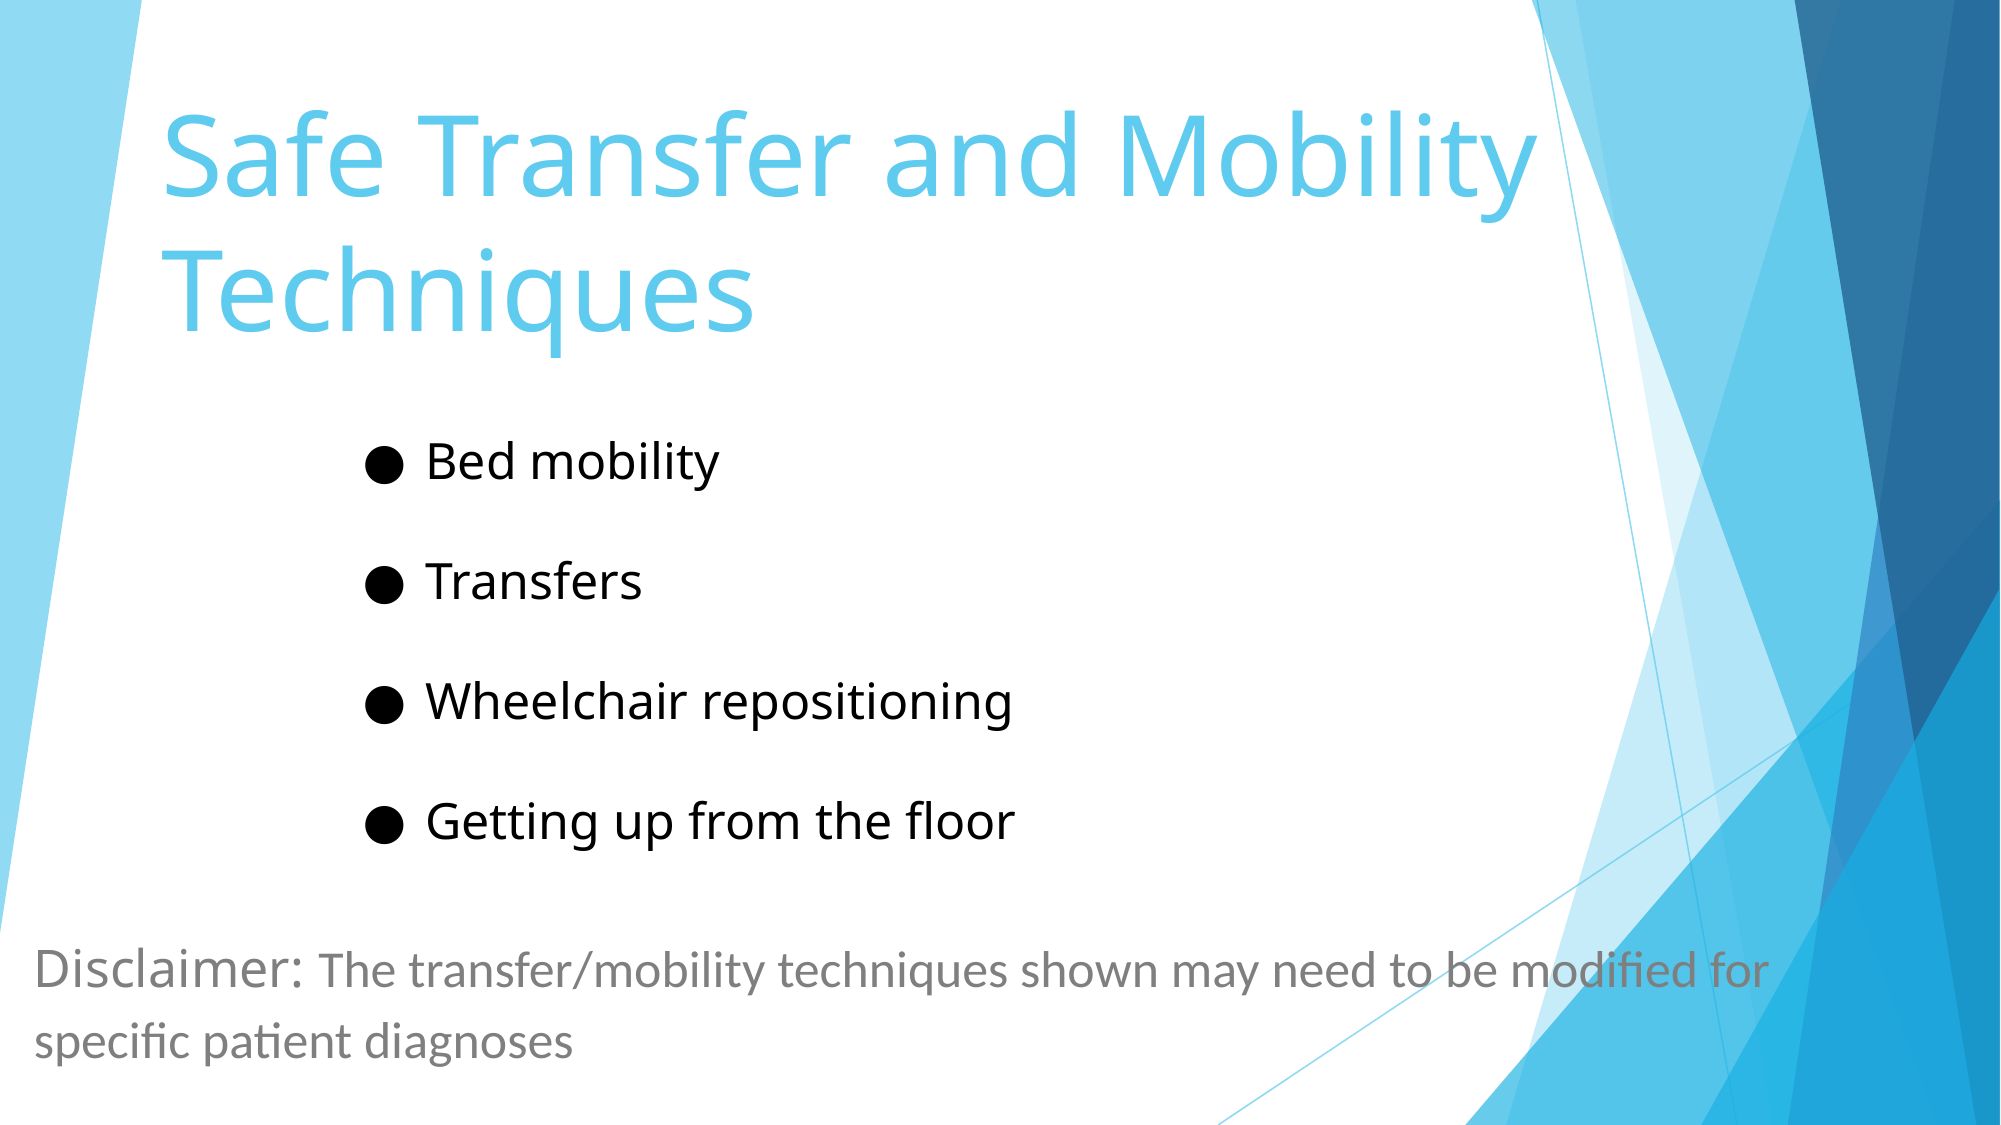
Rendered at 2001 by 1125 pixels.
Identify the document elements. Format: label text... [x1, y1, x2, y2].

subtitle Disclaimer: The transfer/mobility techniques shown may need to be modified for specific patient diagnoses [26, 928, 1819, 1125]
title Safe Transfer and Mobility Techniques [146, 61, 1978, 362]
text_box Bed mobility Transfers Wheelchair repositioning Getting up from the floor [335, 414, 1942, 743]
